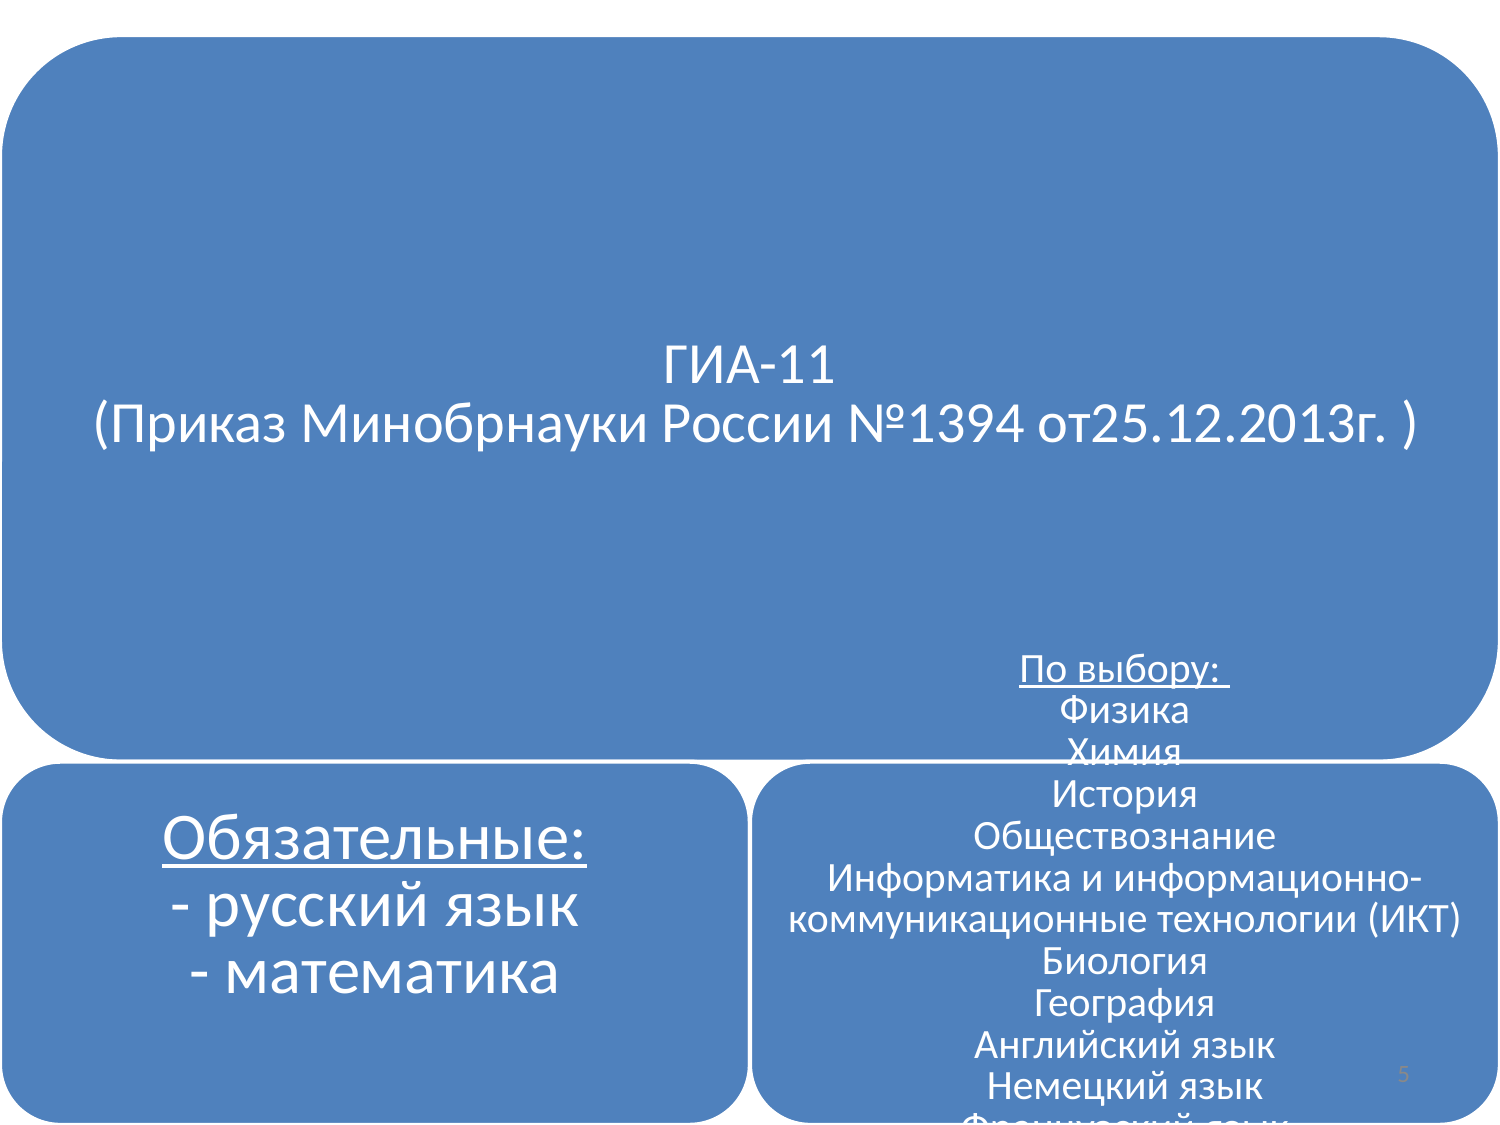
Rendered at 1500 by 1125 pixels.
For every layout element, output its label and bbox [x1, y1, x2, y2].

list [0, 34, 1500, 1125]
